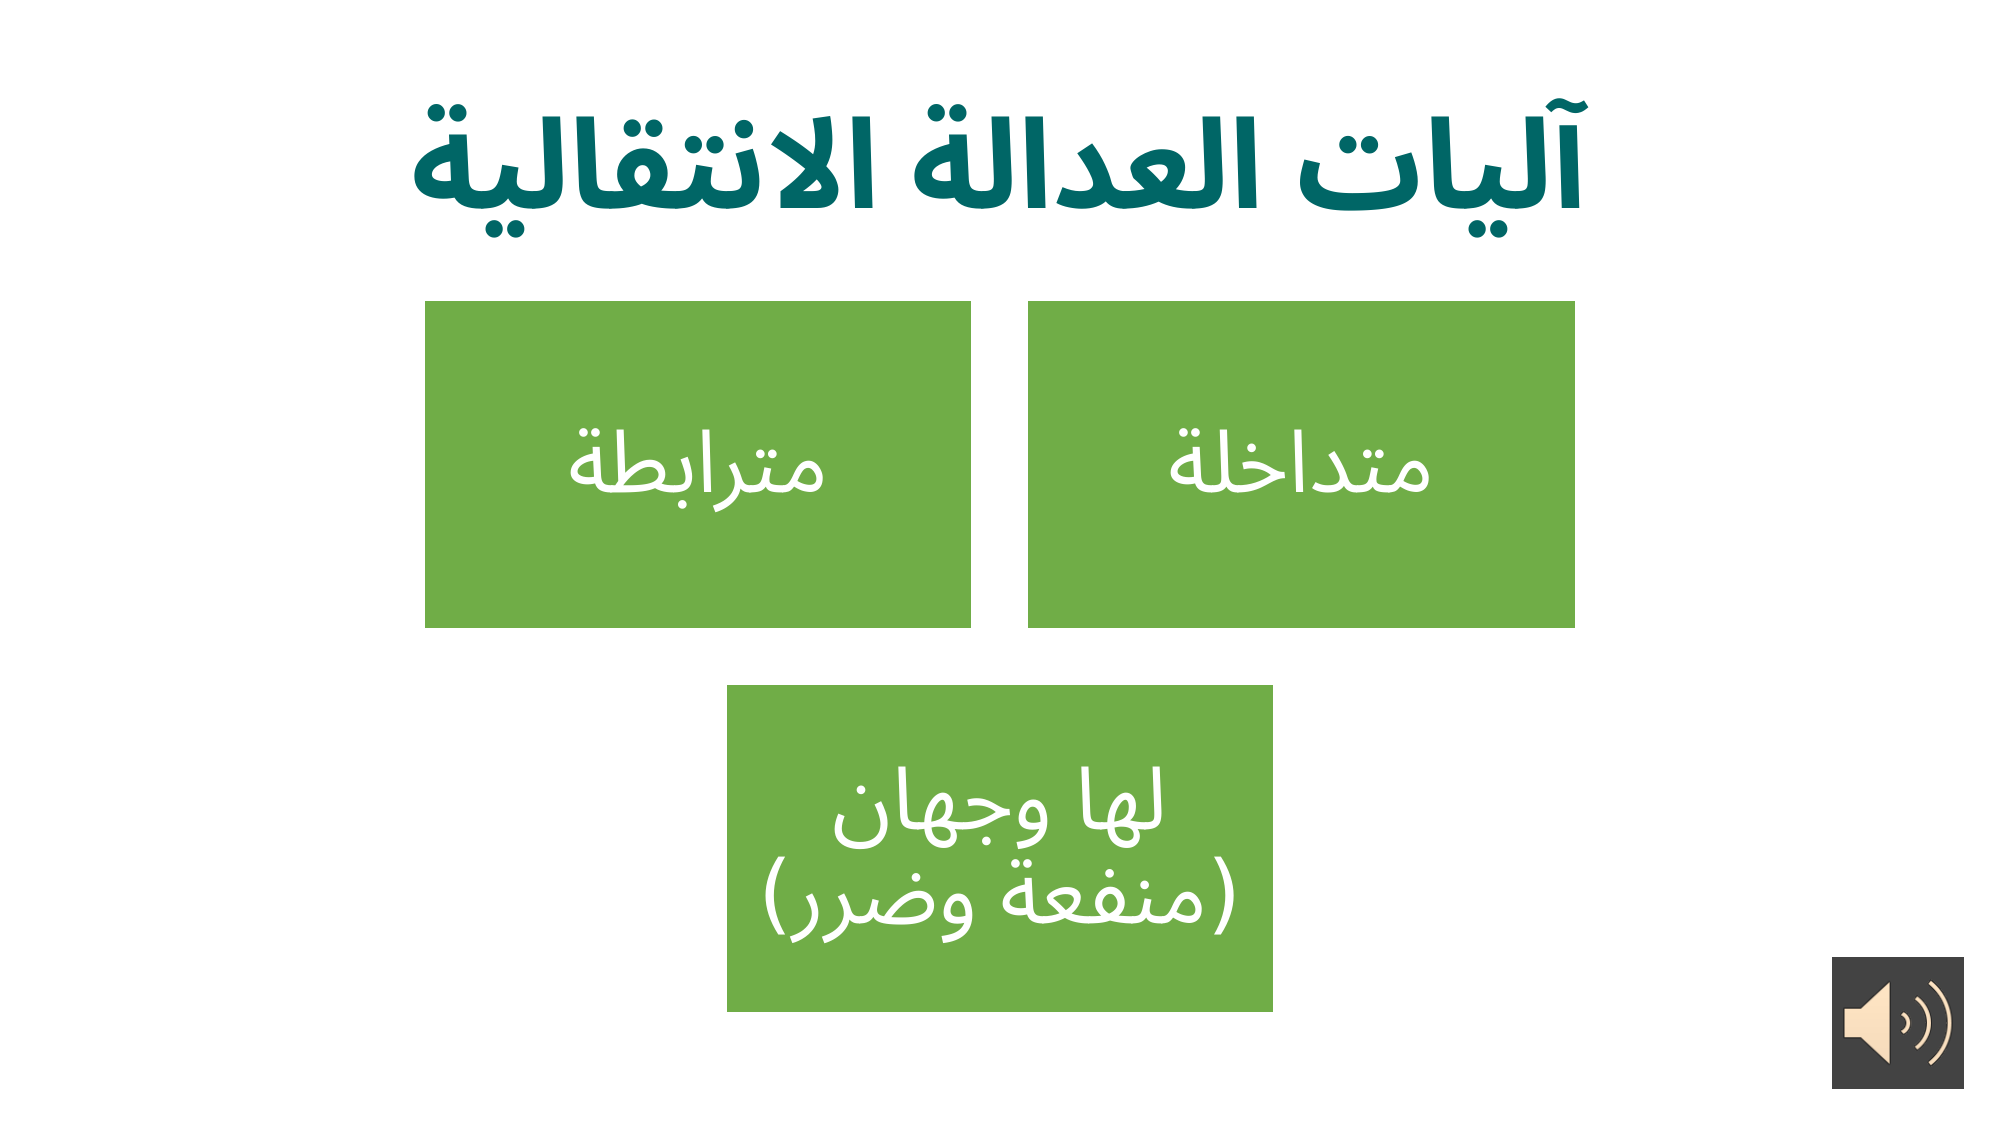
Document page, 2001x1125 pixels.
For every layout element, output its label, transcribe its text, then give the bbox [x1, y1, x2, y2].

title آليات العدالة الانتقالية [137, 59, 1863, 278]
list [137, 299, 1863, 1014]
picture [1831, 956, 1965, 1090]
